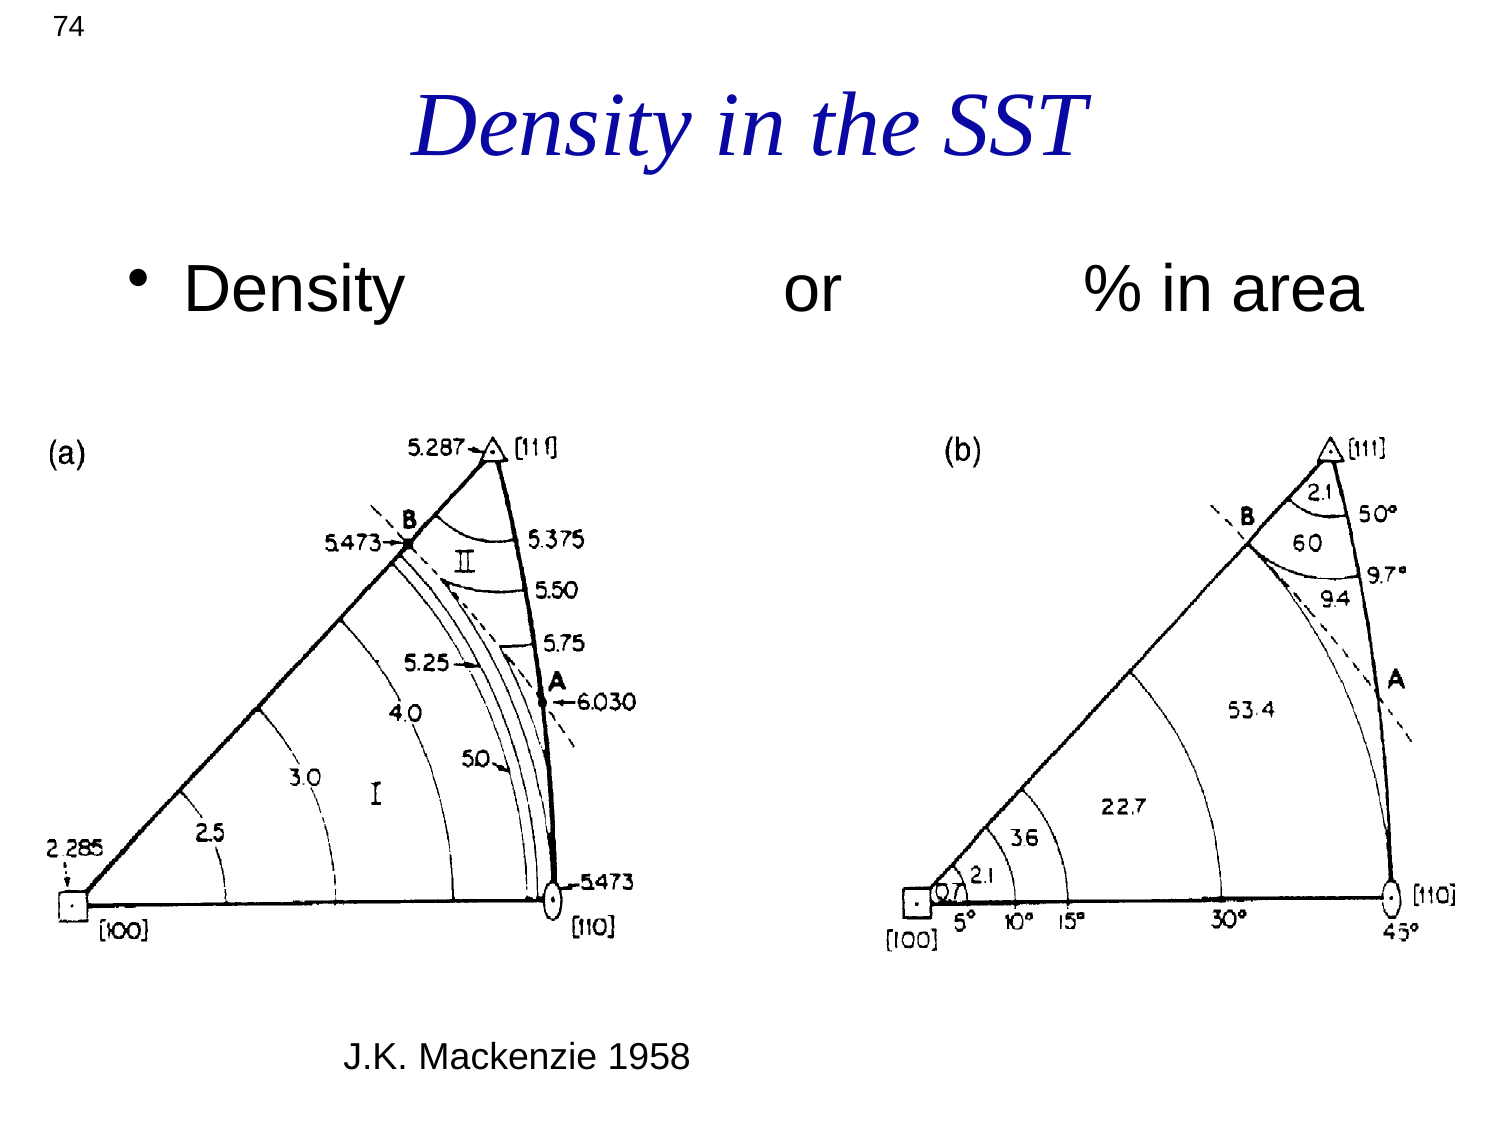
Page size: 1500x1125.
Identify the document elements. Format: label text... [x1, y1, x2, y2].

title Density in the SST [112, 24, 1388, 213]
picture [24, 374, 1476, 994]
slide_number 74 [0, 0, 101, 51]
text_box J.K. Mackenzie 1958 [328, 1024, 925, 1085]
list Density or % in area [112, 237, 1451, 373]
